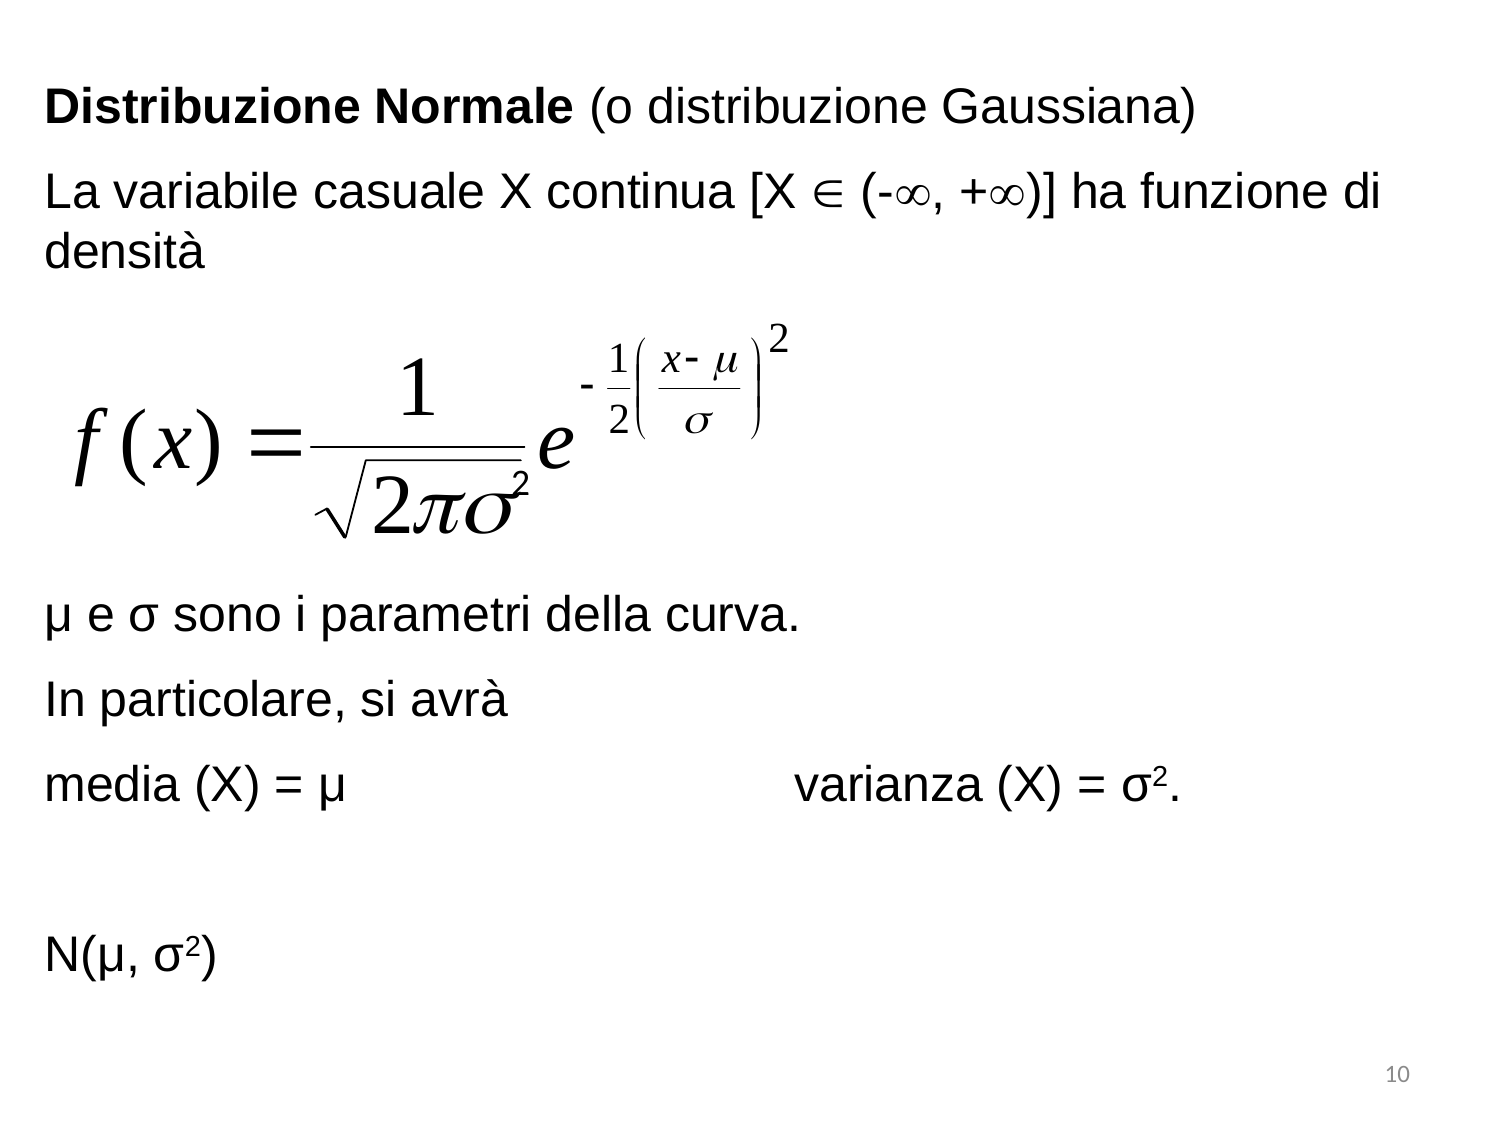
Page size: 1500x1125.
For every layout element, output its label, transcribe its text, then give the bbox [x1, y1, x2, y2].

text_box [29, 61, 1436, 994]
slide_number 10 [1074, 1042, 1425, 1103]
